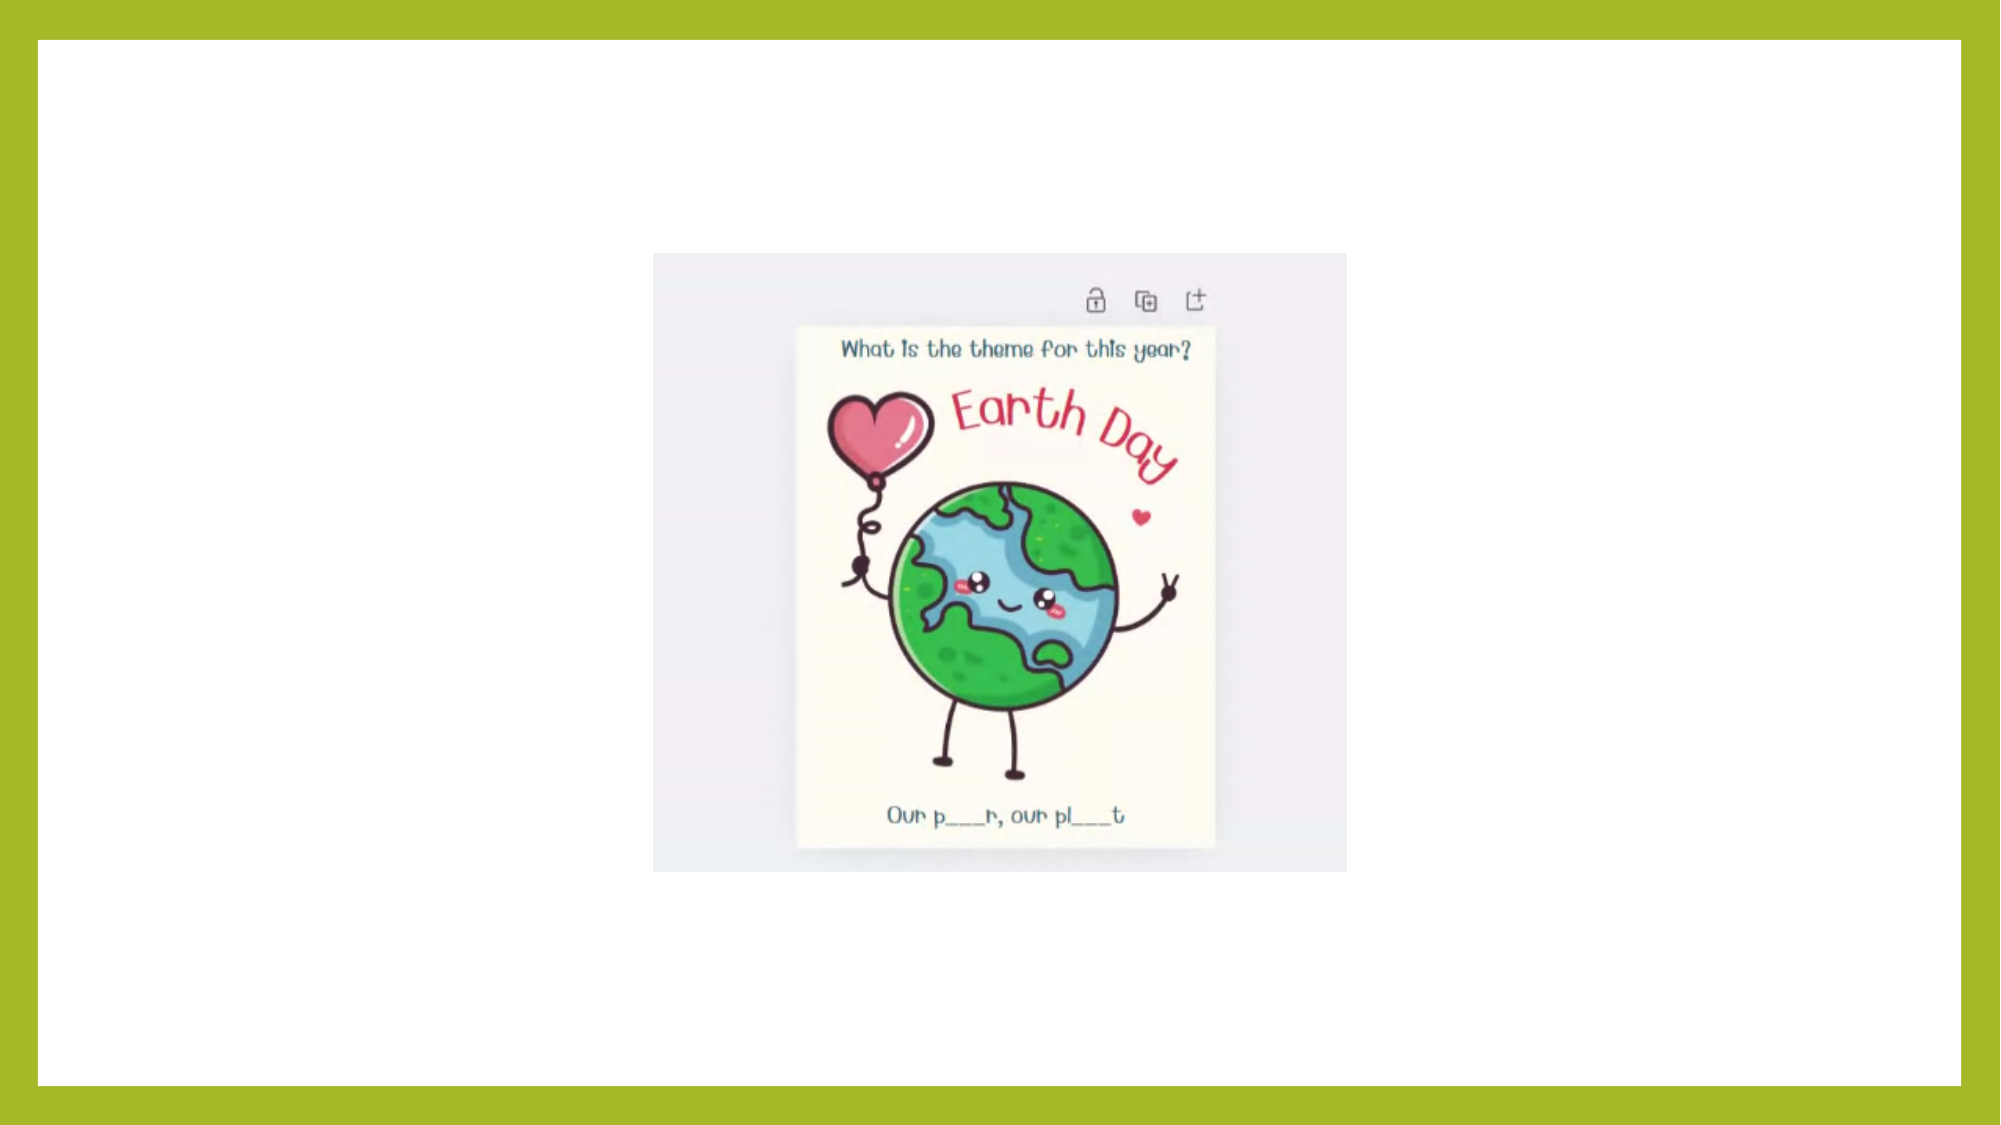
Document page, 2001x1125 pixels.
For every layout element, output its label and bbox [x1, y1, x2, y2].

picture [653, 252, 1347, 873]
